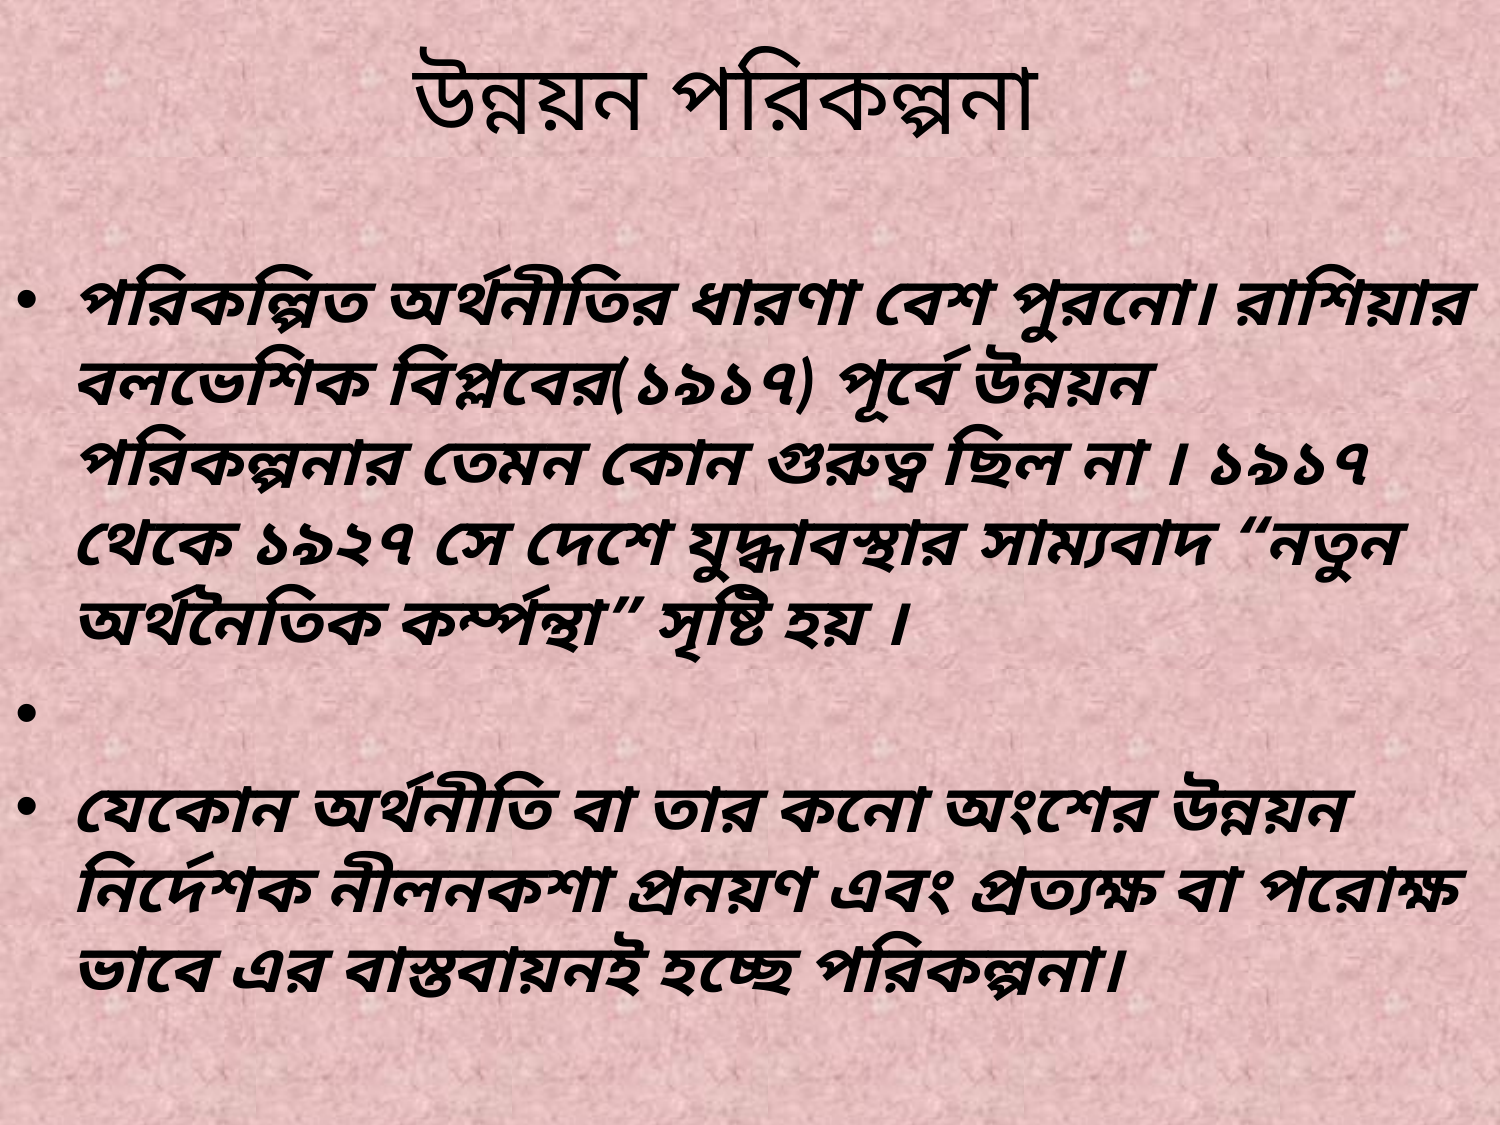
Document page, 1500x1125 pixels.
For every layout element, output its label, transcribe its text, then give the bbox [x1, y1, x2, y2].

list পরিকল্পিত অর্থনীতির ধারণা বেশ পুরনো। রাশিয়ার বলভেশিক বিপ্লবের(১৯১৭) পূর্বে উন্নয়ন পরিকল্পনার তেমন কোন গুরুত্ব ছিল না । ১৯১৭ থেকে ১৯২৭ সে দেশে যুদ্ধাবস্থার সাম্যবাদ “নতুন অর্থনৈতিক কর্ম্পন্থা” সৃষ্টি হয় । যেকোন অর্থনীতি বা তার কনো অংশের উন্নয়ন নির্দেশক নীলনকশা প্রনয়ণ এবং প্রত্যক্ষ বা পরোক্ষ ভাবে এর বাস্তবায়নই হচ্ছে পরিকল্পনা। [0, 157, 1500, 1125]
title উন্নয়ন পরিকল্পনা [0, 0, 1500, 157]
